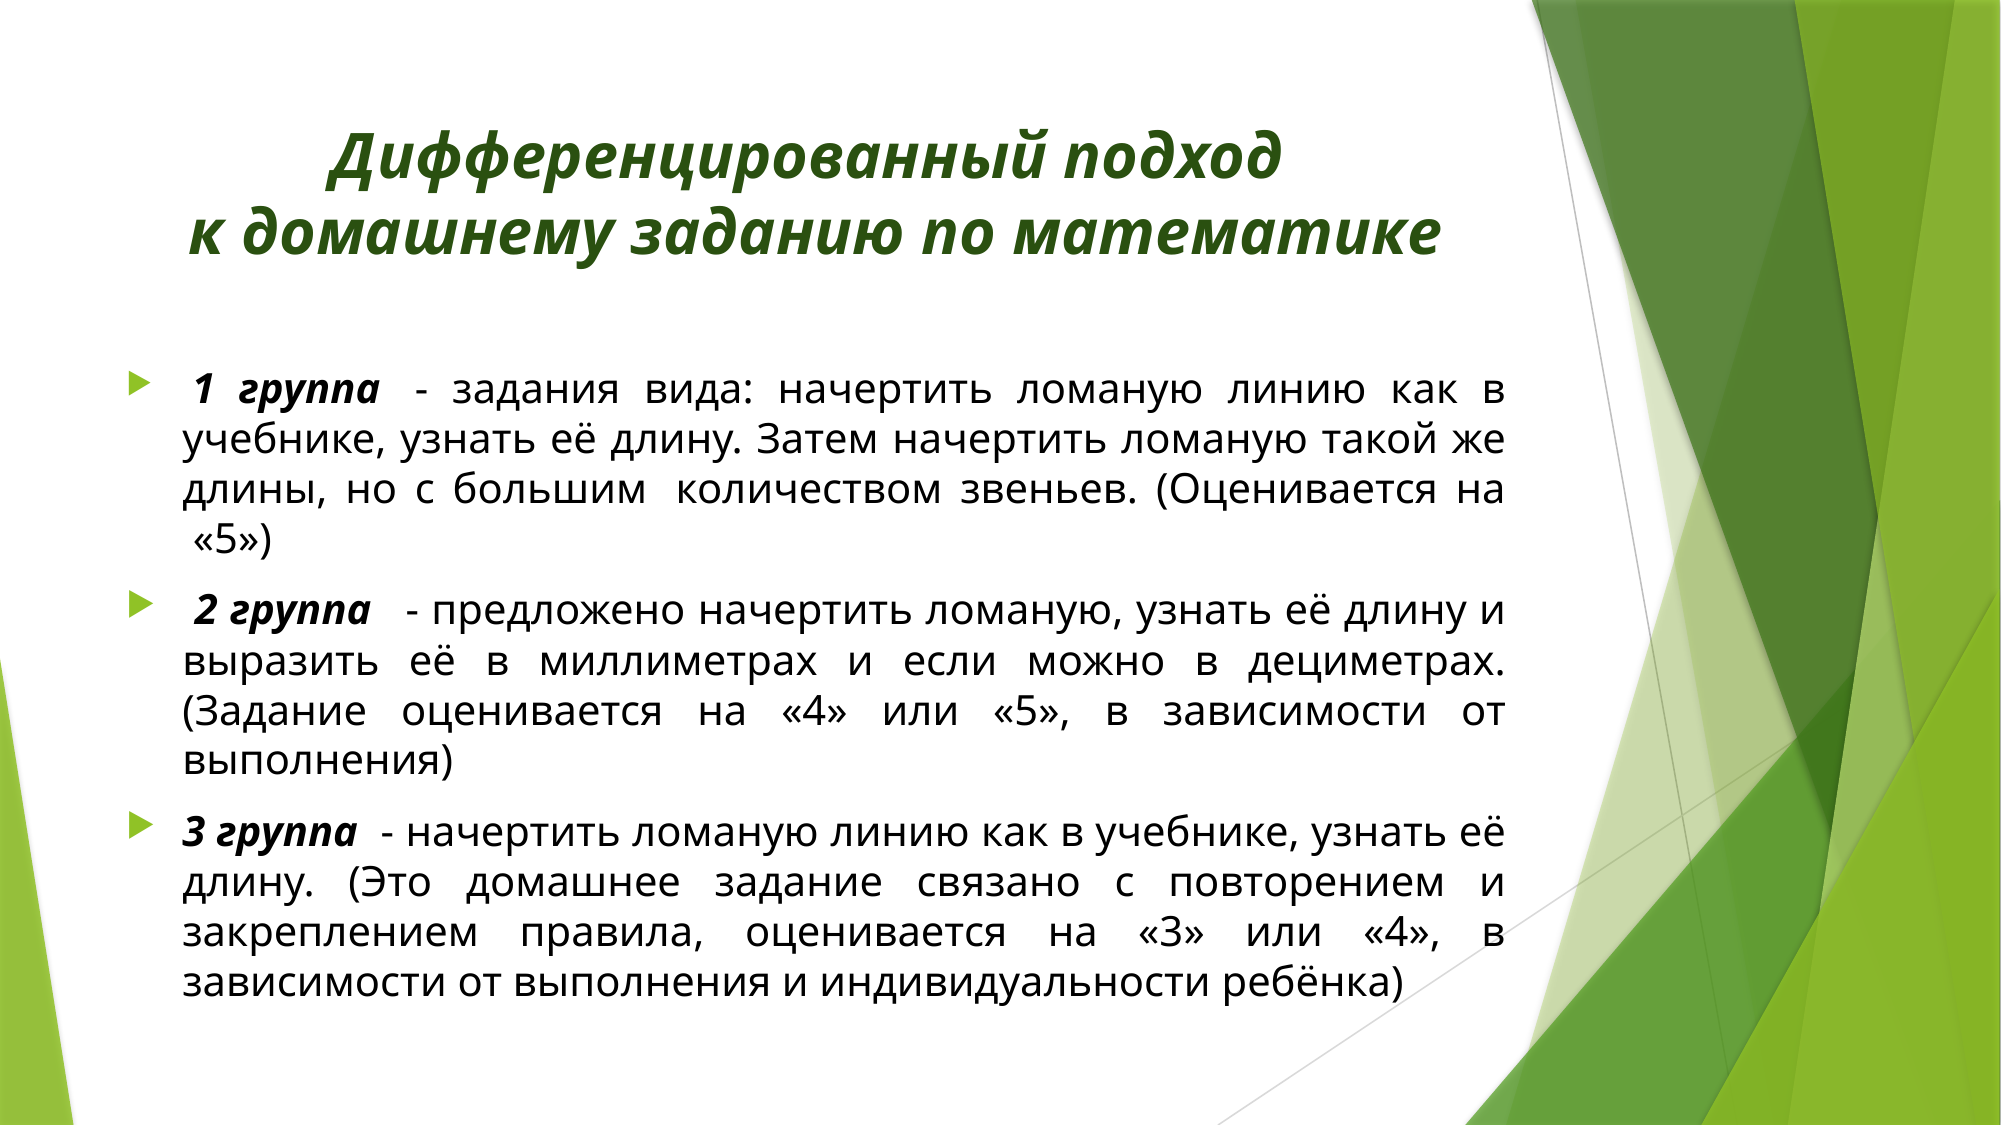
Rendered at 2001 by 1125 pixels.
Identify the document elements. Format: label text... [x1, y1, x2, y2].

title Дифференцированный подход к домашнему заданию по математике [111, 108, 1522, 317]
list 1 группа - задания вида: начертить ломаную линию как в учебнике, узнать её длину. Затем начертить ломаную такой же длины, но с большим количеством звеньев. (Оценивается на «5») 2 группа - предложено начертить ломаную, узнать её длину и выразить её в миллиметрах и если можно в дециметрах.(Задание оценивается на «4» или «5», в зависимости от выполнения) 3 группа - начертить ломаную линию как в учебнике, узнать её длину. (Это домашнее задание связано с повторением и закреплением правила, оценивается на «3» или «4», в зависимости от выполнения и индивидуальности ребёнка) [111, 354, 1522, 1046]
